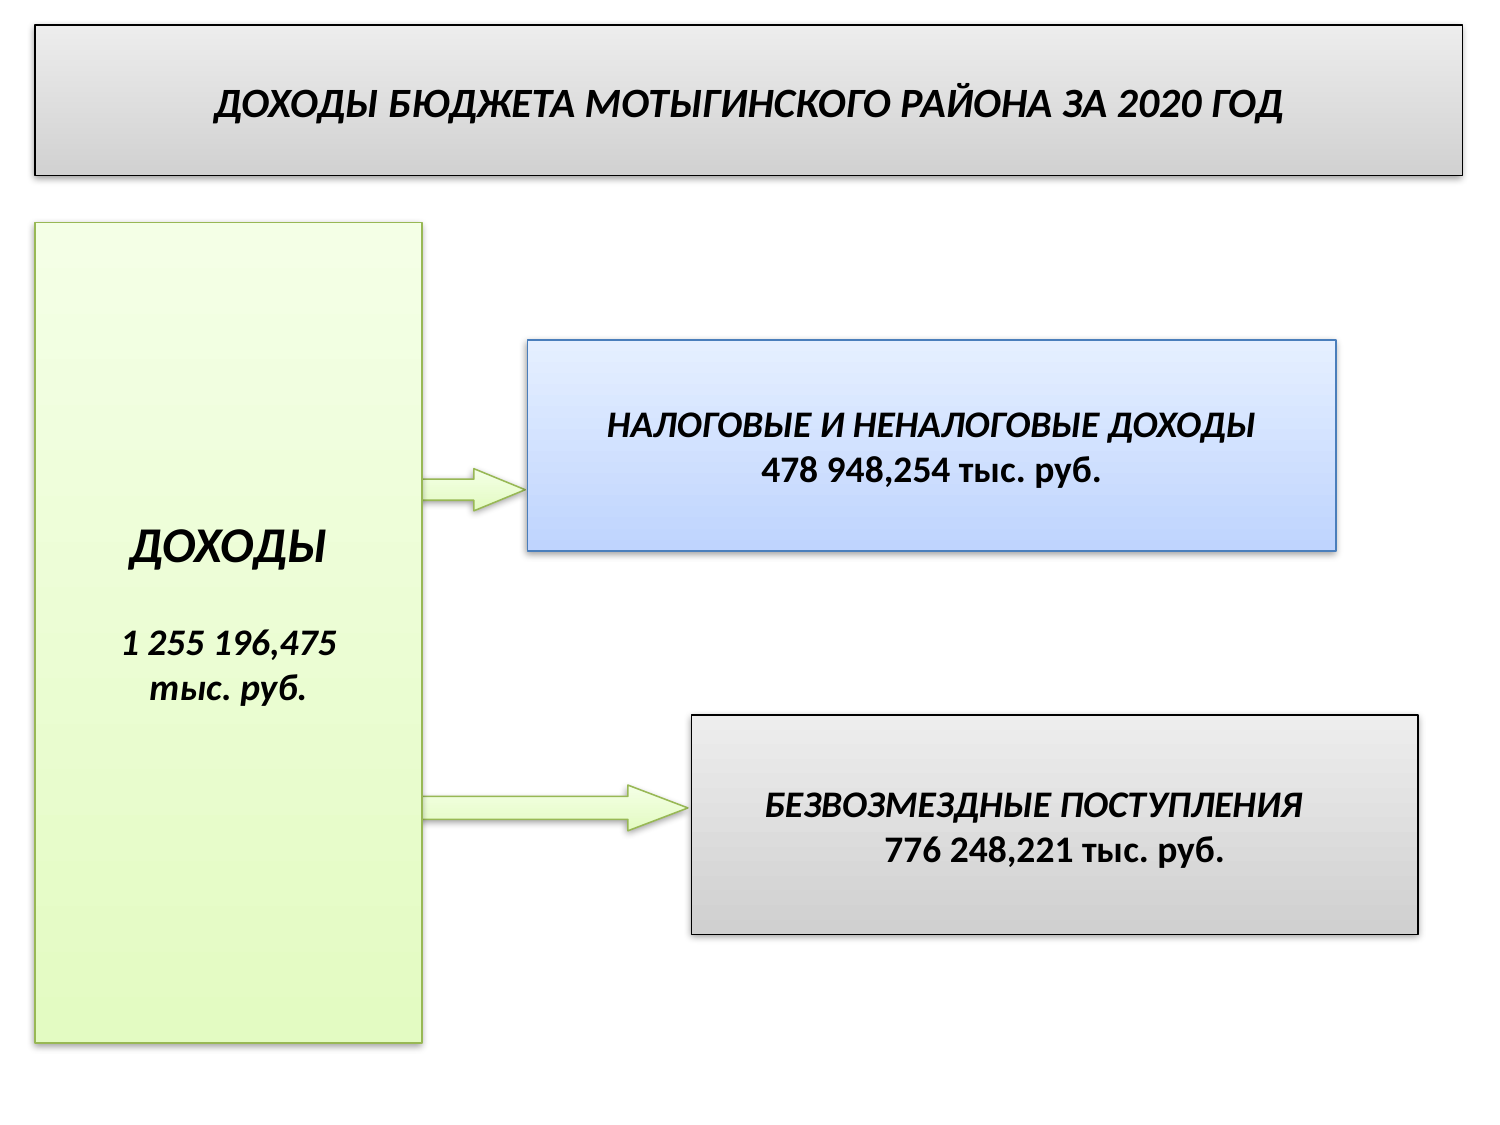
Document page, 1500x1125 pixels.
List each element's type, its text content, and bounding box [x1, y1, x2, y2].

text_box ДОХОДЫ 1 255 196,475 тыс. руб. [34, 222, 423, 1044]
text_box [427, 467, 521, 512]
text_box НАЛОГОВЫЕ И НЕНАЛОГОВЫЕ ДОХОДЫ 478 948,254 тыс. руб. [527, 339, 1337, 552]
title ДОХОДЫ БЮДЖЕТА МОТЫГИНСКОГО РАЙОНА ЗА 2020 ГОД [34, 24, 1463, 176]
text_box БЕЗВОЗМЕЗДНЫЕ ПОСТУПЛЕНИЯ 776 248,221 тыс. руб. [691, 714, 1419, 935]
text_box [427, 784, 686, 832]
